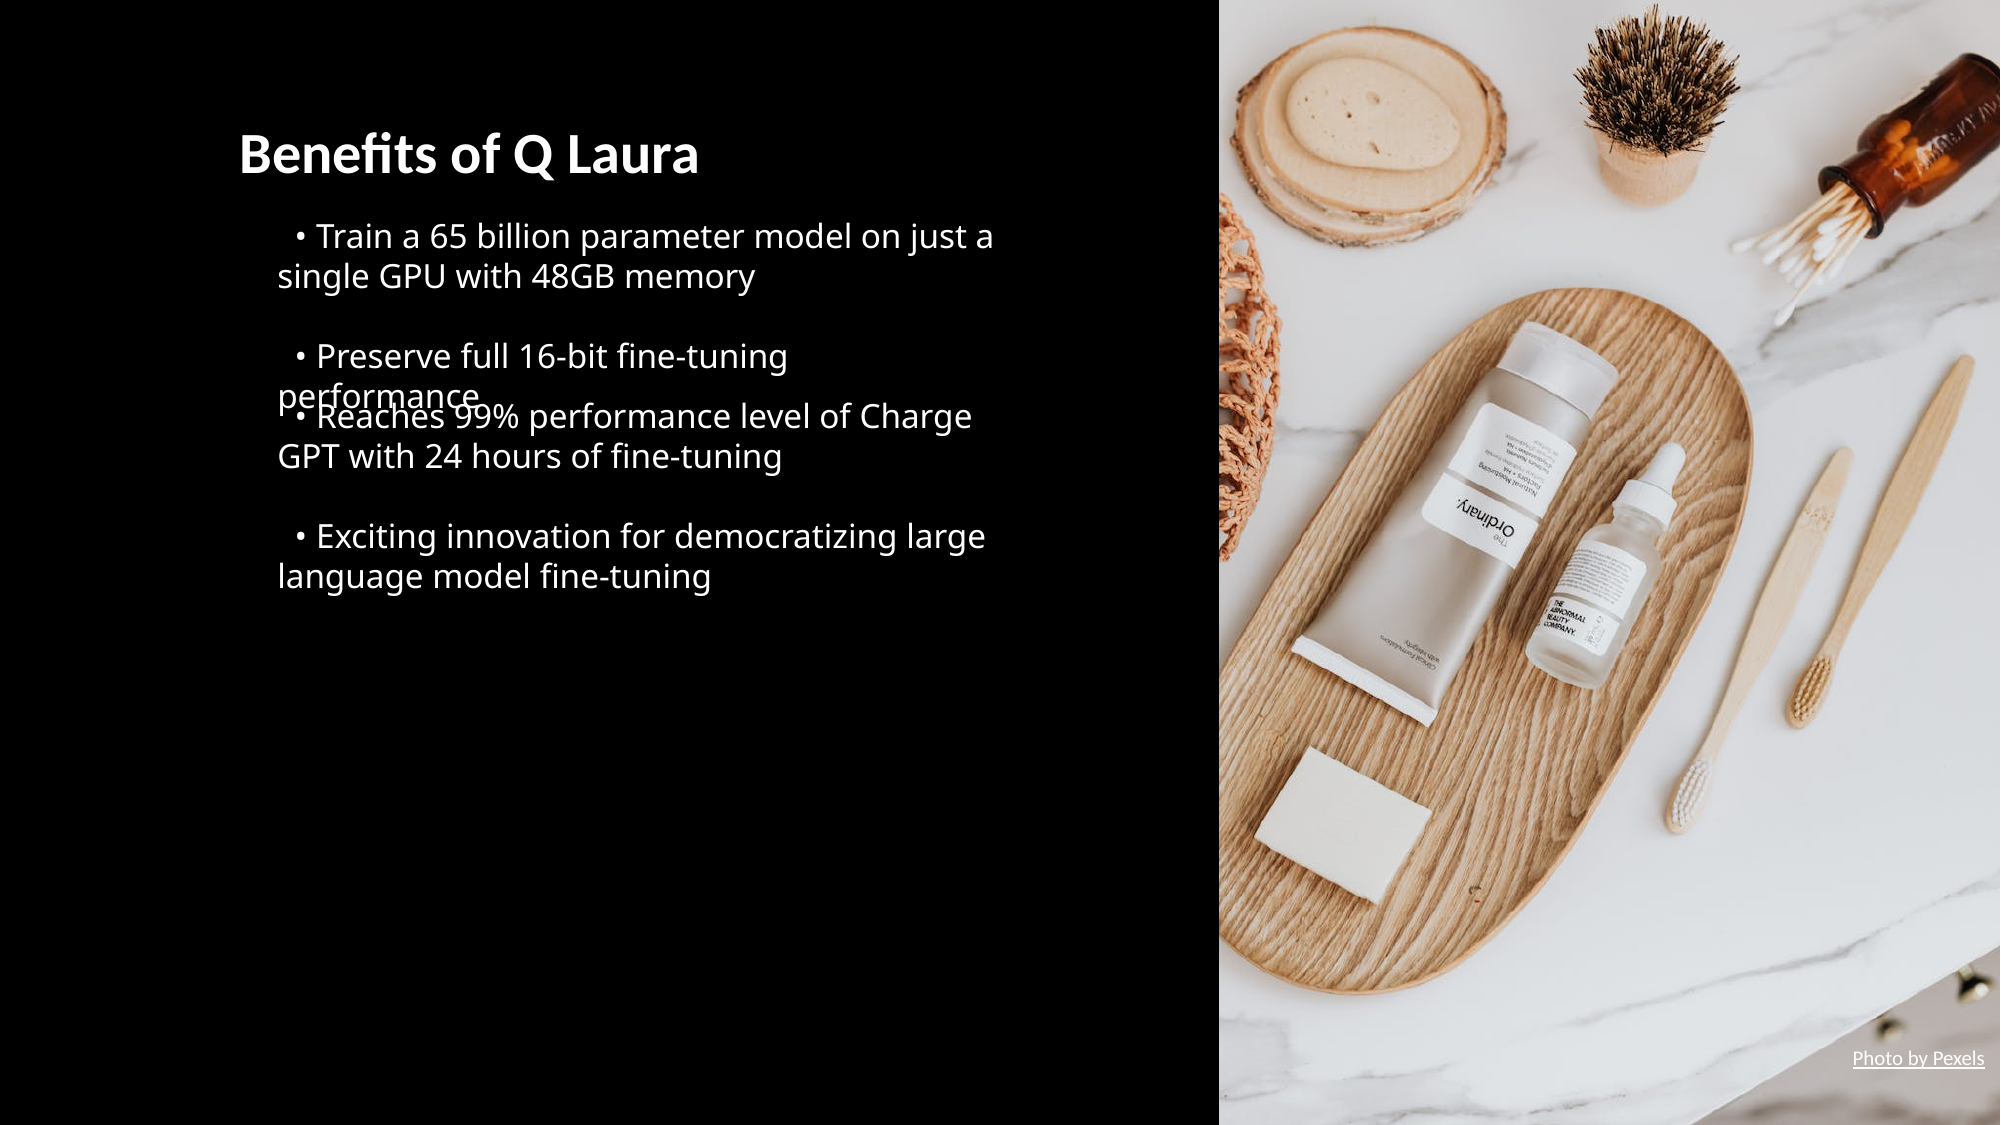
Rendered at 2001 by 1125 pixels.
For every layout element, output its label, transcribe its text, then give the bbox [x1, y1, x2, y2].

text_box • Train a 65 billion parameter model on just a single GPU with 48GB memory [262, 217, 1013, 293]
text_box • Exciting innovation for democratizing large language model fine-tuning [262, 517, 1013, 593]
picture [1219, 0, 2000, 1125]
text_box Benefits of Q Laura [225, 112, 1219, 188]
text_box • Preserve full 16-bit fine-tuning performance [262, 337, 1013, 397]
text_box • Reaches 99% performance level of Charge GPT with 24 hours of fine-tuning [262, 397, 1013, 473]
